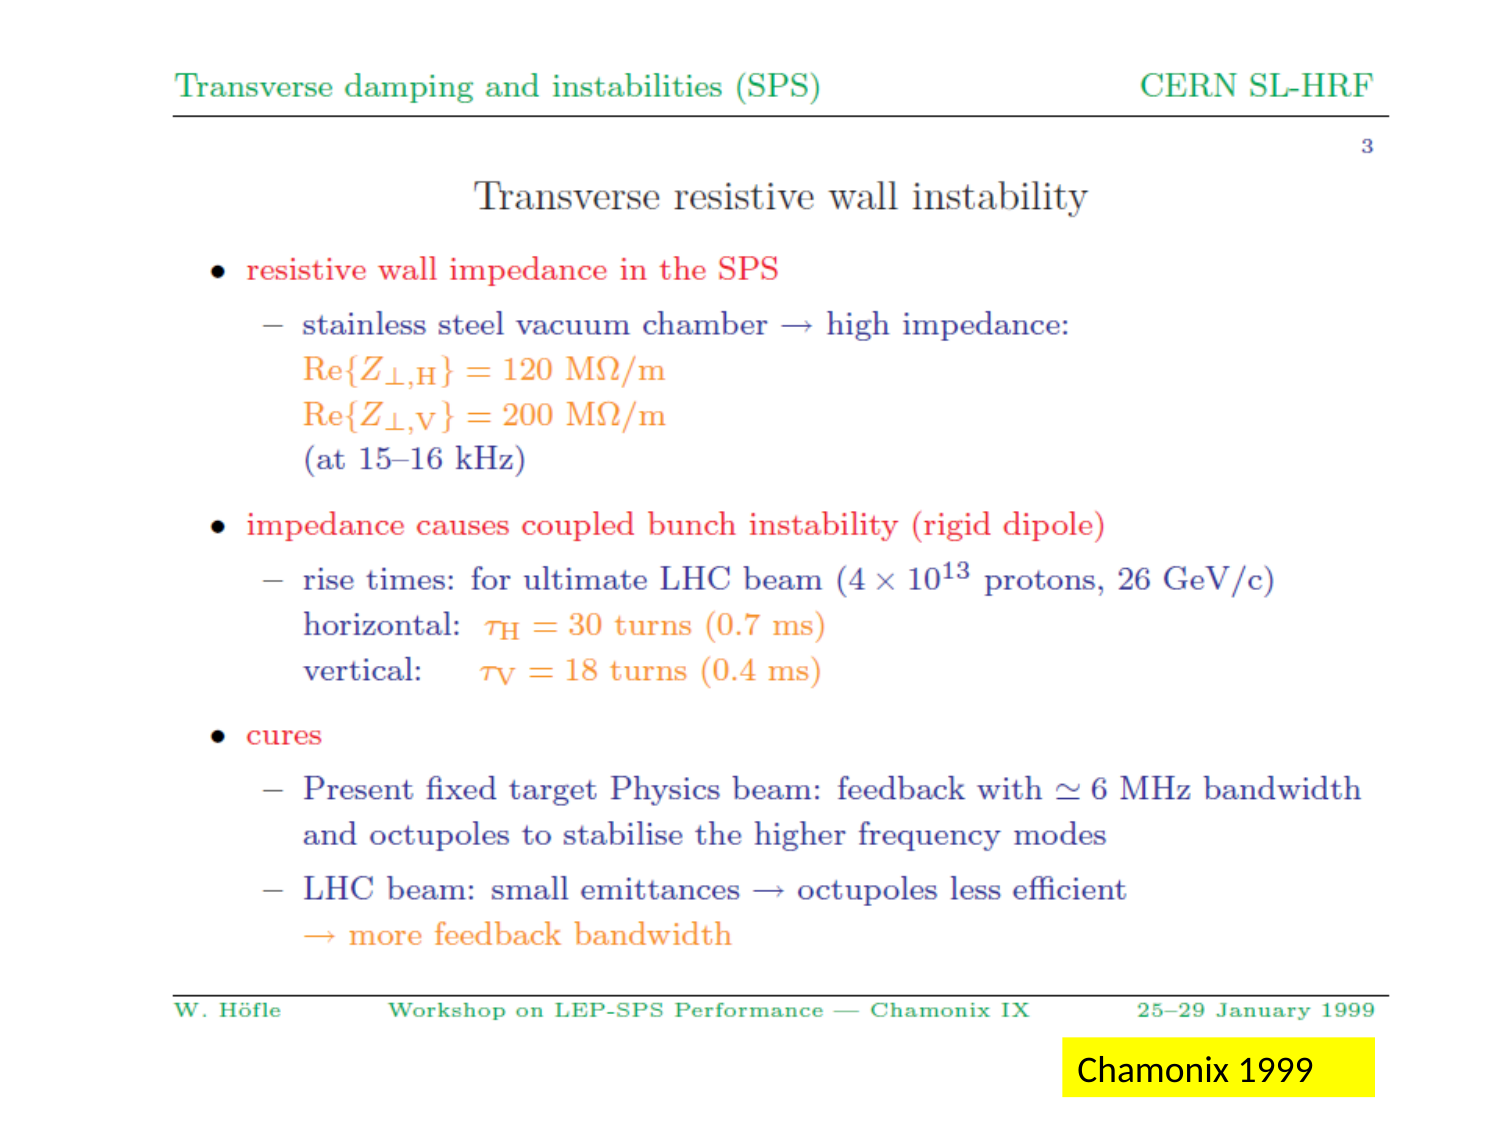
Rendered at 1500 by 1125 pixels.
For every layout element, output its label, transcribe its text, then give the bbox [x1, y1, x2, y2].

picture [23, 39, 1477, 1086]
text_box Chamonix 1999 [1062, 1093, 1375, 1098]
